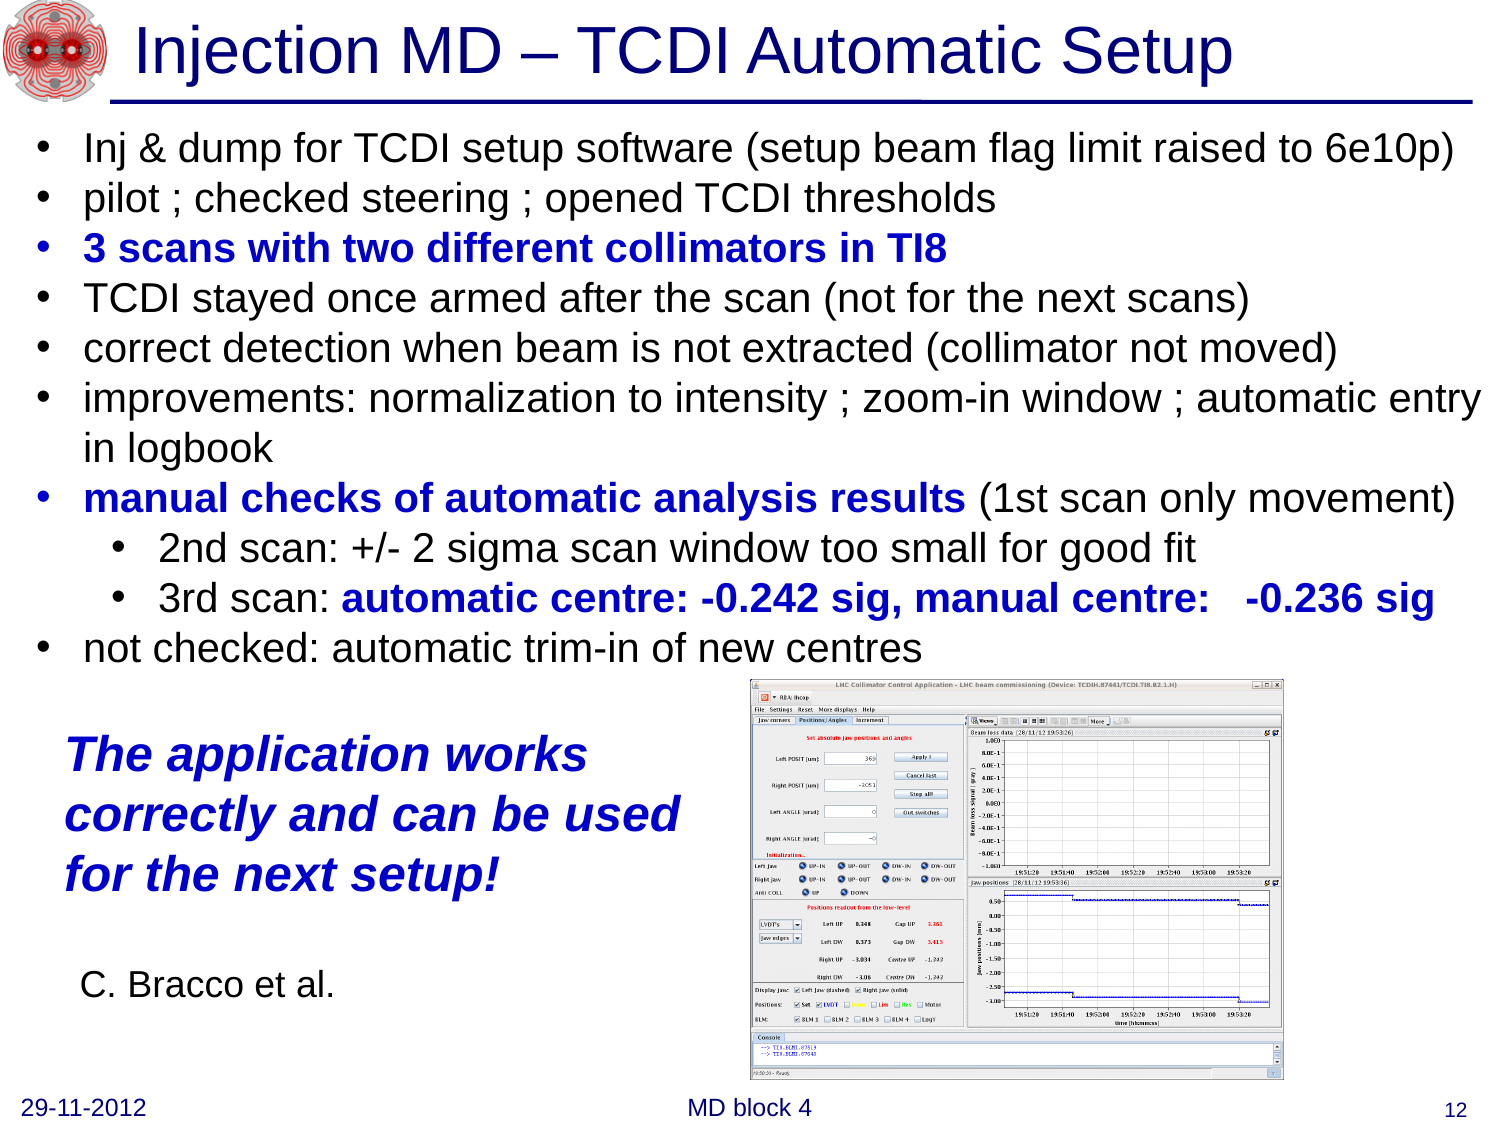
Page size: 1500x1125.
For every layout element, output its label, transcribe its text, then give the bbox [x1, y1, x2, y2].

text_box Injection MD – TCDI Automatic Setup [100, 0, 1500, 86]
text_box Inj & dump for TCDI setup software (setup beam flag limit raised to 6e10p) pilot ; checked steering ; opened TCDI thresholds 3 scans with two different collimators in TI8 TCDI stayed once armed after the scan (not for the next scans) correct detection when beam is not extracted (collimator not moved) improvements: normalization to intensity ; zoom-in window ; automatic entry in logbook manual checks of automatic analysis results (1st scan only movement) 2nd scan: +/- 2 sigma scan window too small for good fit 3rd scan: automatic centre: -0.242 sig, manual centre: -0.236 sig not checked: automatic trim-in of new centres The application works correctly and can be used for the next setup! [21, 113, 1500, 909]
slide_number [5, 1085, 356, 1125]
picture [0, 0, 108, 103]
slide_number 12 [1131, 1087, 1483, 1125]
text_box C. Bracco et al. [64, 952, 420, 1012]
footer MD block 4 [512, 1087, 988, 1125]
picture [749, 678, 1284, 1080]
